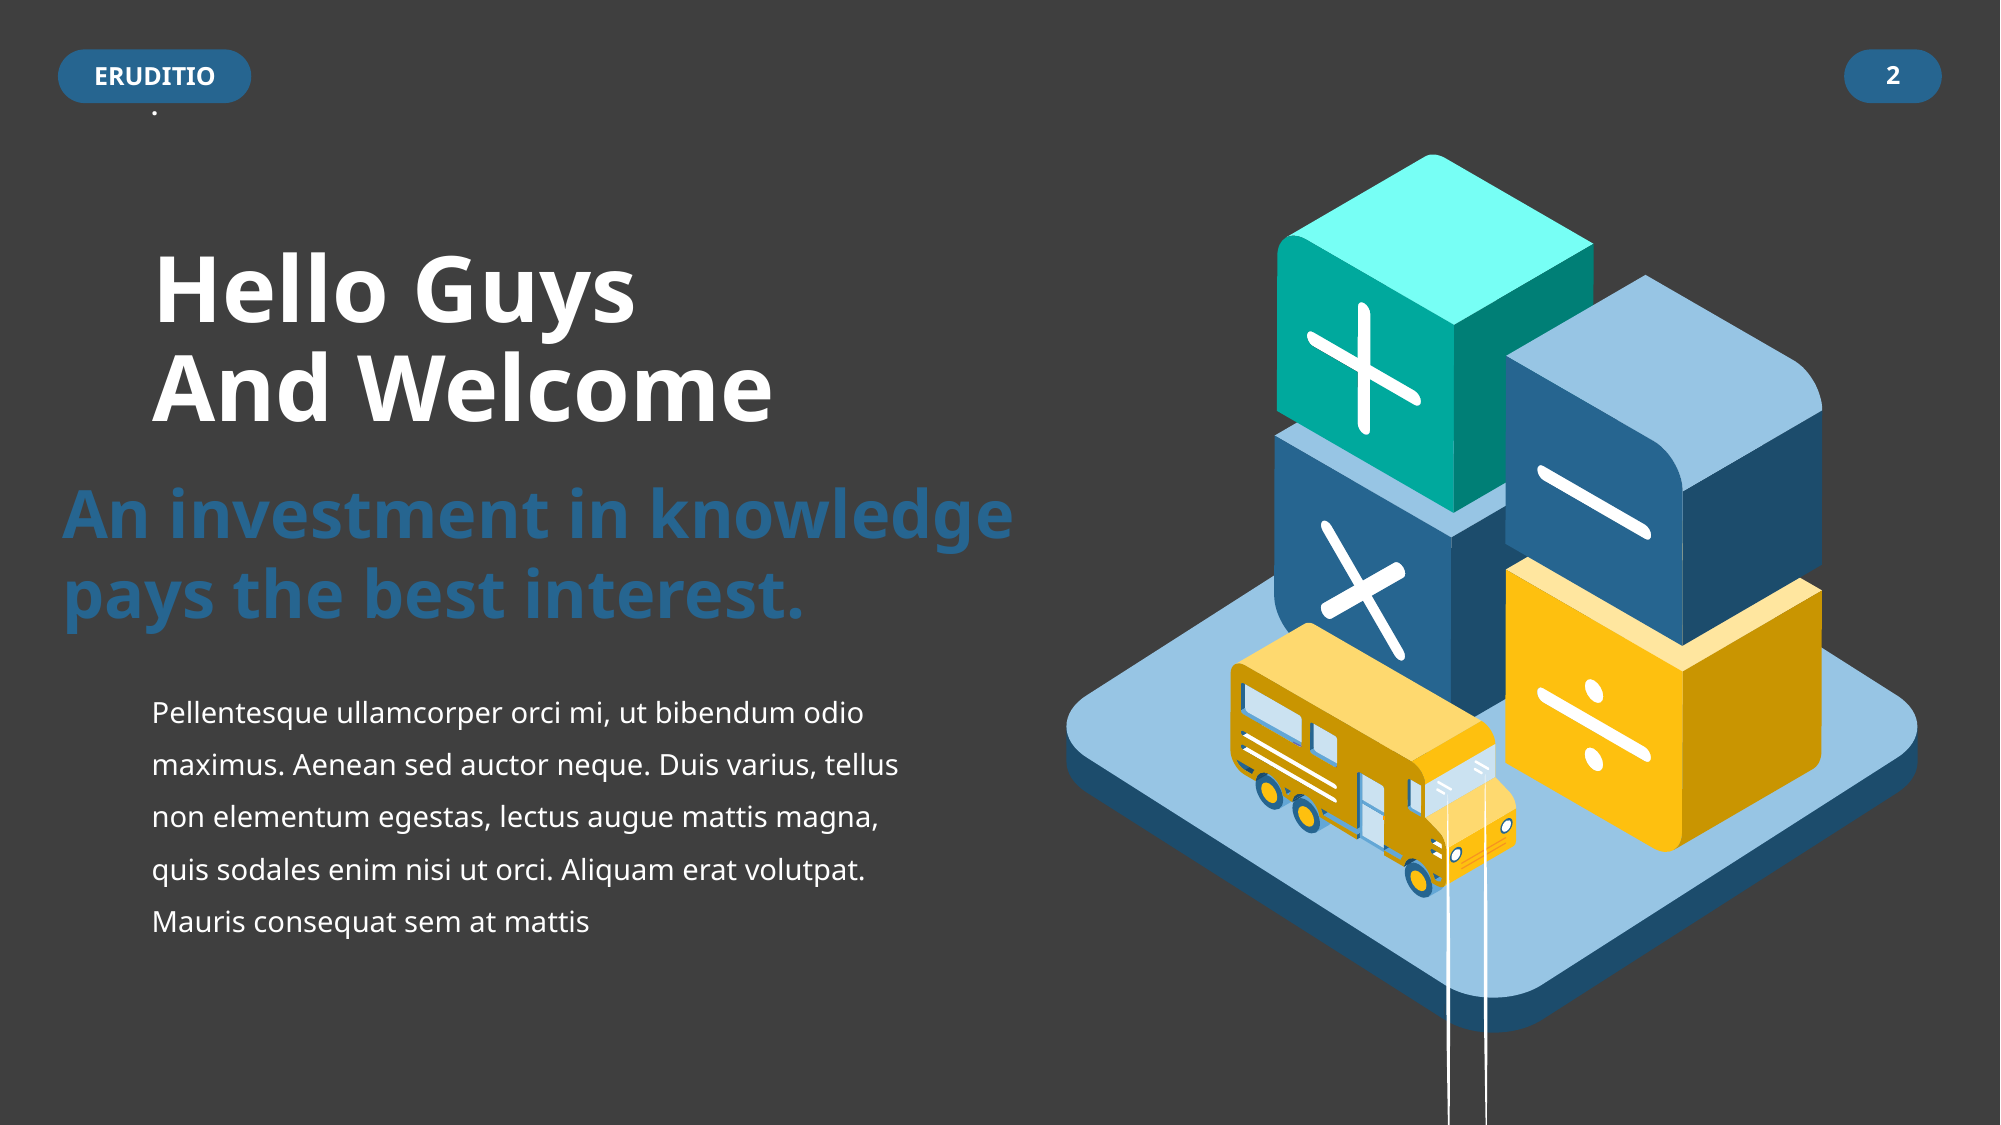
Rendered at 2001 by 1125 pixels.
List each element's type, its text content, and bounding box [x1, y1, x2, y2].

text_box Pellentesque ullamcorper orci mi, ut bibendum odio maximus. Aenean sed auctor neque. Duis varius, tellus non elementum egestas, lectus augue mattis magna, quis sodales enim nisi ut orci. Aliquam erat volutpat. Mauris consequat sem at mattis [136, 669, 958, 947]
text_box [1274, 154, 1818, 847]
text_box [1231, 622, 1517, 903]
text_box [1066, 455, 1916, 1030]
title Hello Guys And Welcome [137, 183, 1263, 500]
text_box An investment in knowledge pays the best interest. [47, 464, 1048, 640]
slide_number 2 [1855, 46, 1931, 107]
